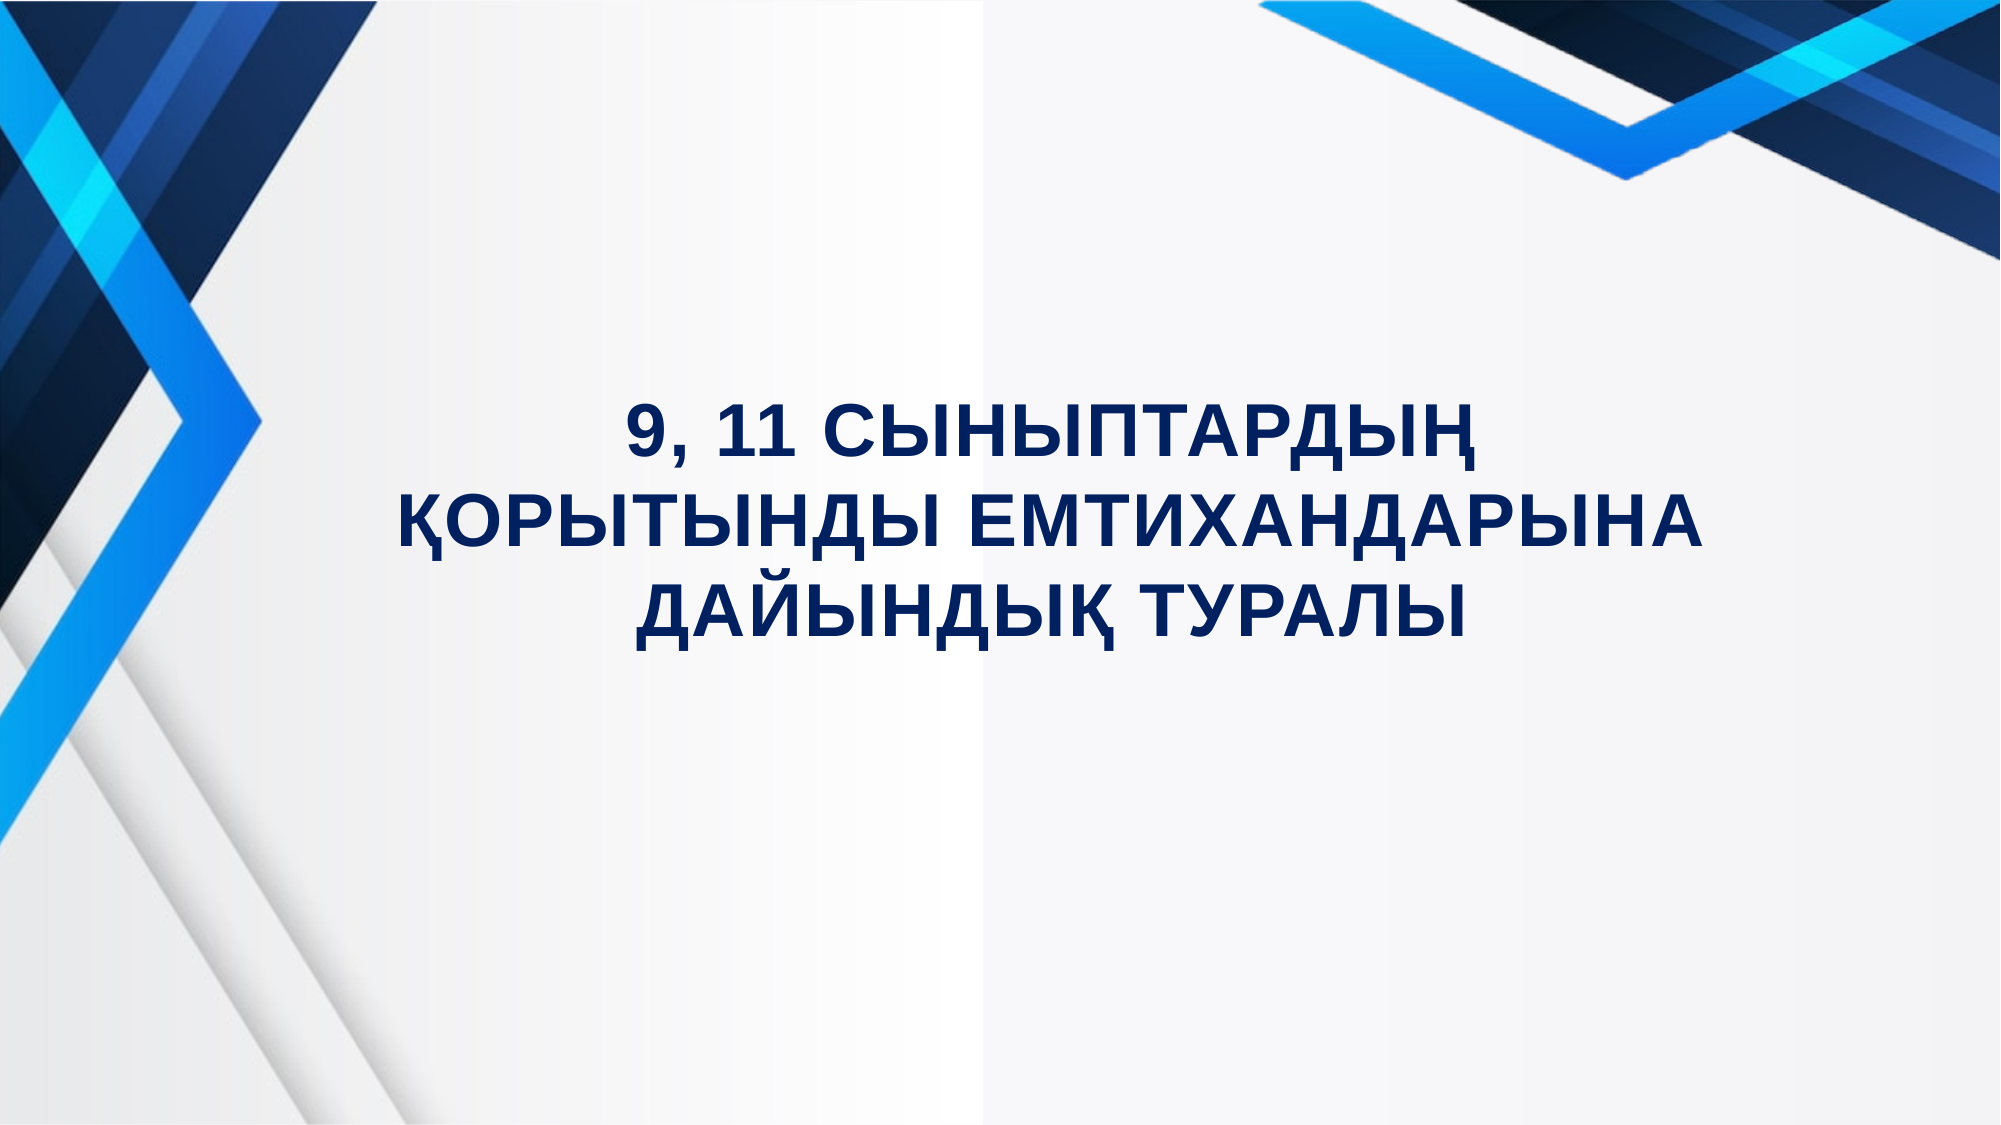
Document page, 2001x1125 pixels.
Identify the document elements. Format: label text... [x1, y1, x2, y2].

text_box 9, 11 СЫНЫПТАРДЫҢ ҚОРЫТЫНДЫ ЕМТИХАНДАРЫНА ДАЙЫНДЫҚ ТУРАЛЫ [997, 374, 1754, 659]
picture [71, 153, 76, 163]
picture [1250, 0, 1999, 513]
picture [0, 0, 997, 1125]
